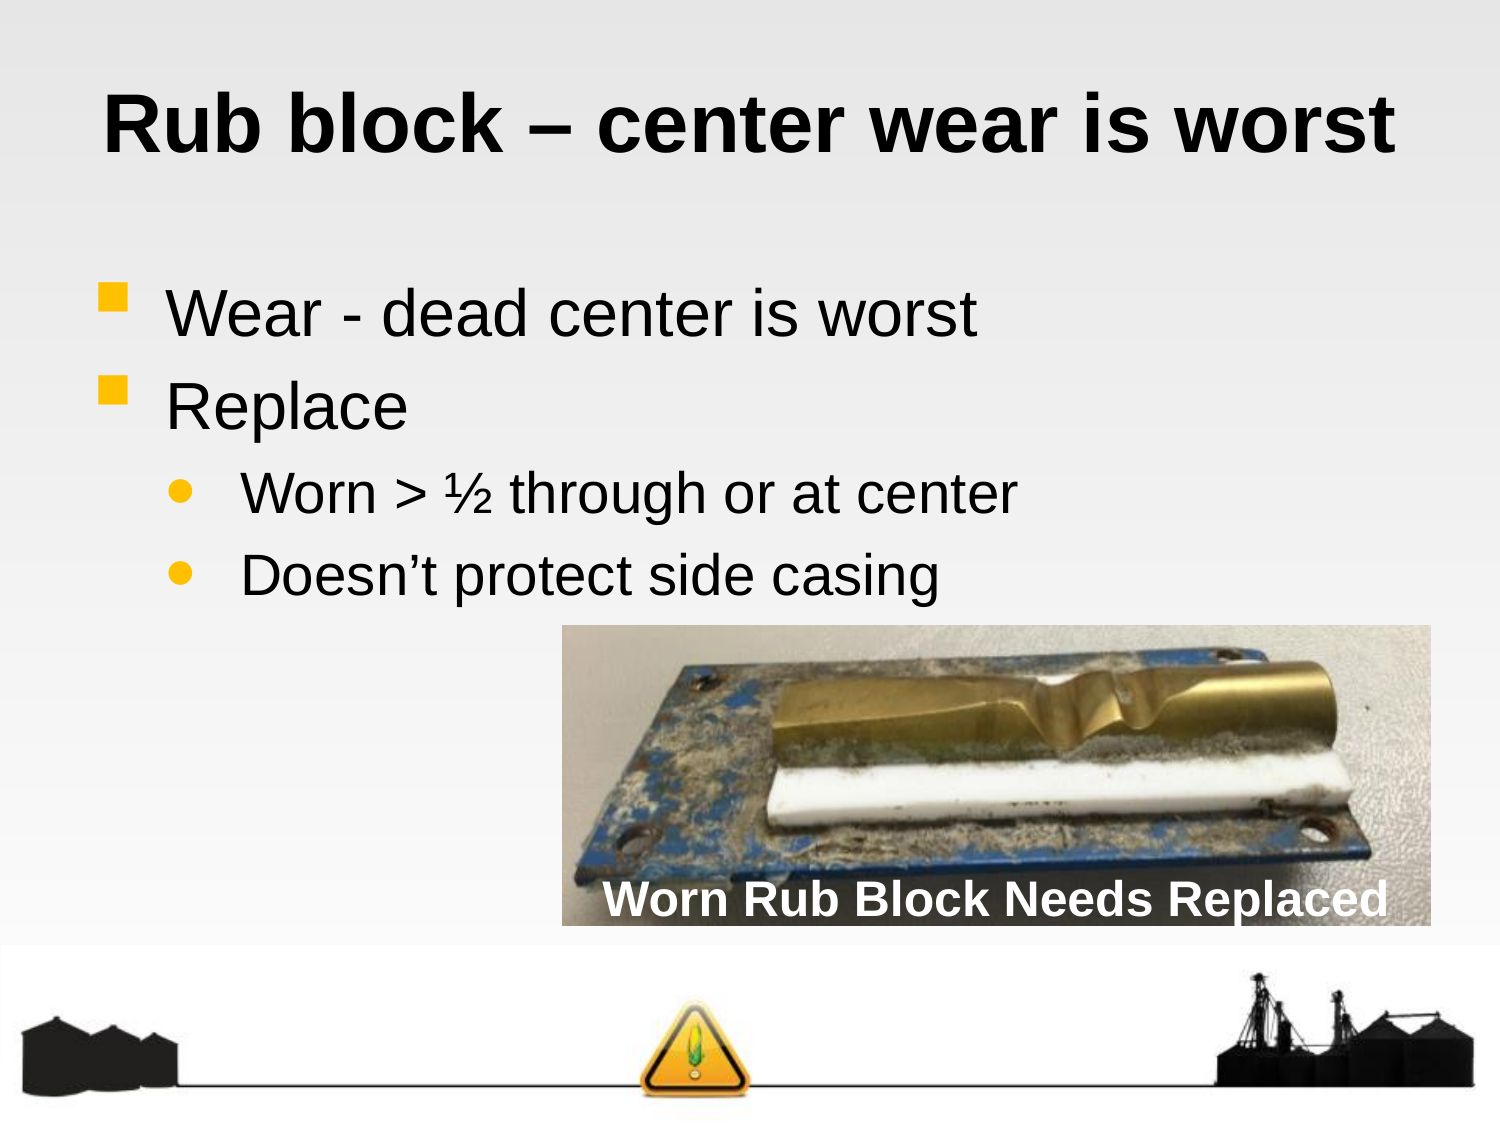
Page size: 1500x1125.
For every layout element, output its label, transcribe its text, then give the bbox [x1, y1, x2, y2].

title Rub block – center wear is worst [75, 25, 1425, 214]
picture [562, 625, 1432, 926]
picture [1, 944, 1500, 1125]
list Wear - dead center is worst Replace Worn > ½ through or at center Doesn’t protect side casing [75, 262, 1425, 943]
